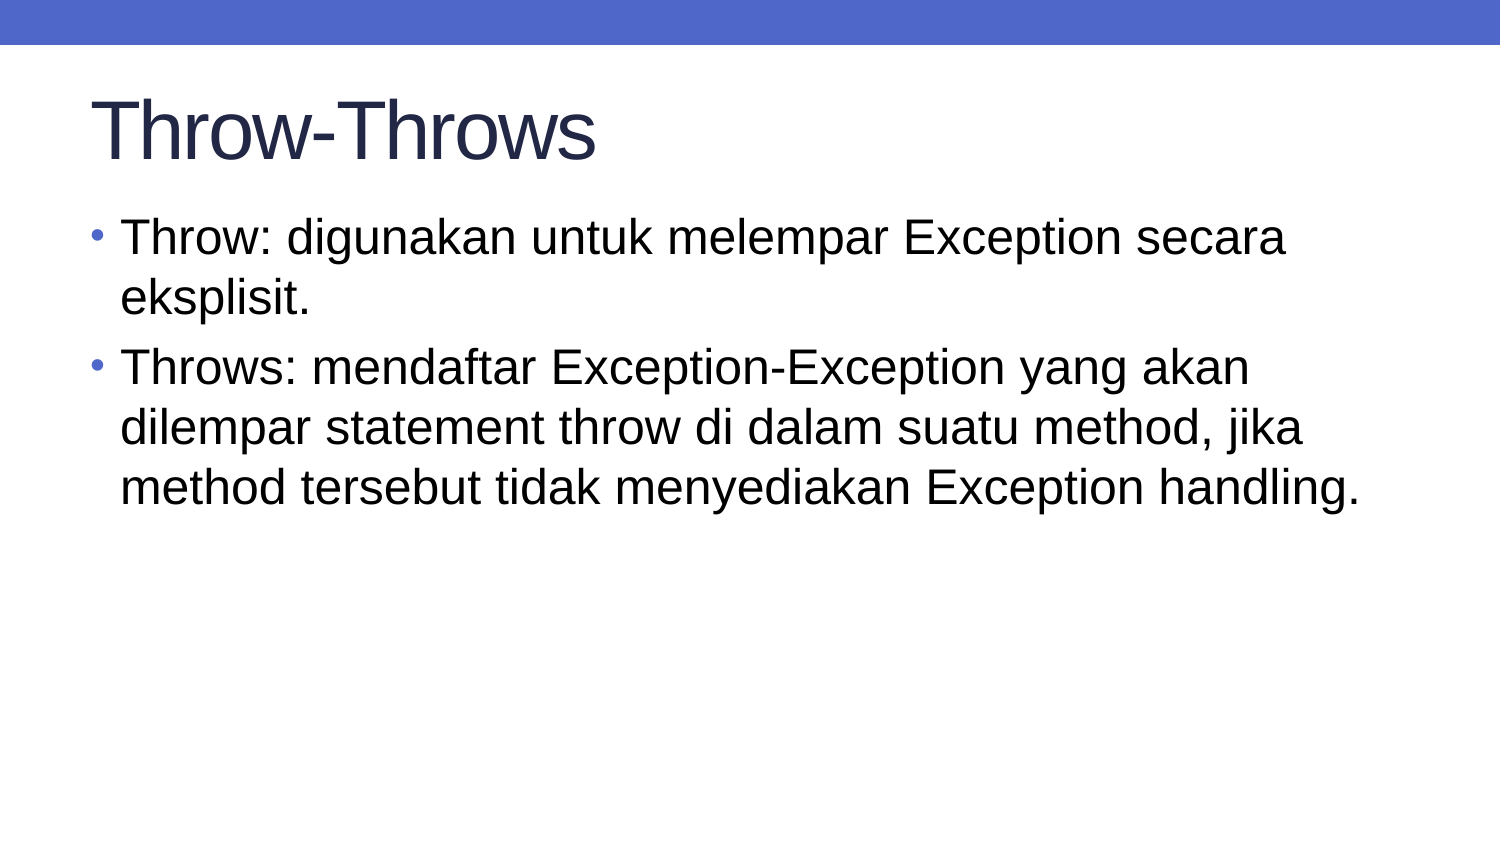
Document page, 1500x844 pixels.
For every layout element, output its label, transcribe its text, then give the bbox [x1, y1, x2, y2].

title Throw-Throws [75, 65, 1425, 188]
list Throw: digunakan untuk melempar Exception secara eksplisit. Throws: mendaftar Exception-Exception yang akan dilempar statement throw di dalam suatu method, jika method tersebut tidak menyediakan Exception handling. [75, 196, 1425, 797]
